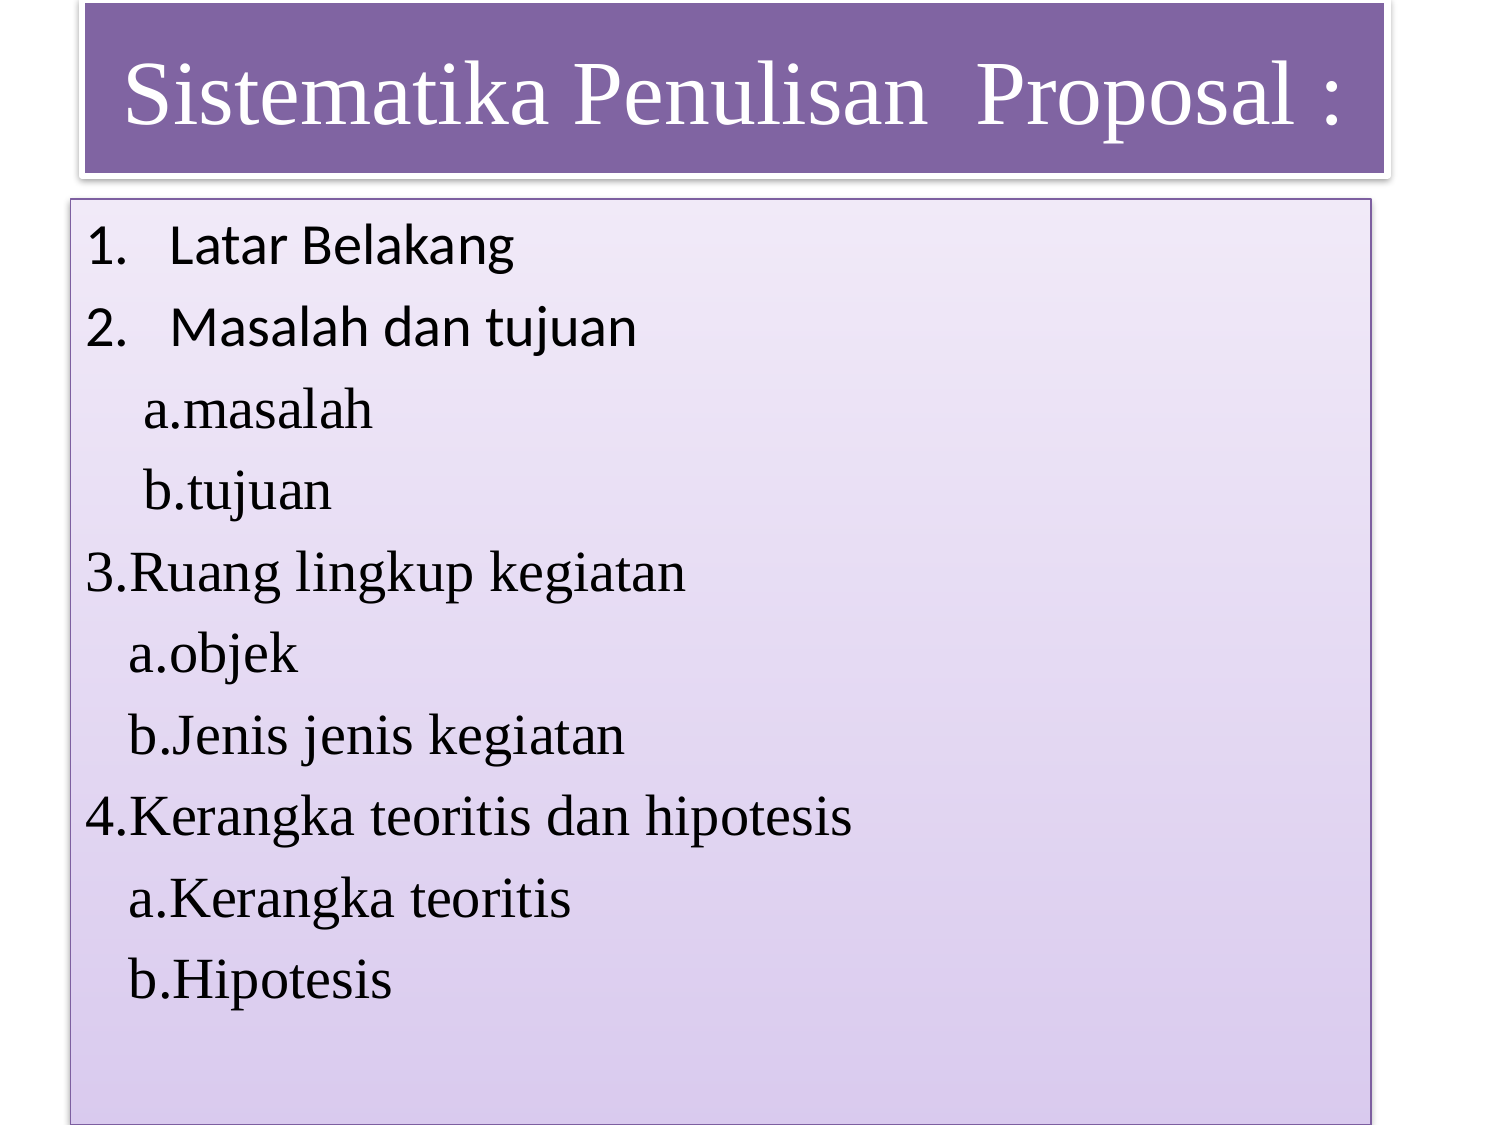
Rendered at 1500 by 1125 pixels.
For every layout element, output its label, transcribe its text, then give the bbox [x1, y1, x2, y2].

subtitle Latar Belakang Masalah dan tujuan a.masalah b.tujuan 3.Ruang lingkup kegiatan a.objek b.Jenis jenis kegiatan 4.Kerangka teoritis dan hipotesis a.Kerangka teoritis b.Hipotesis [70, 198, 1372, 1125]
title Sistematika Penulisan Proposal : [79, 0, 1391, 179]
